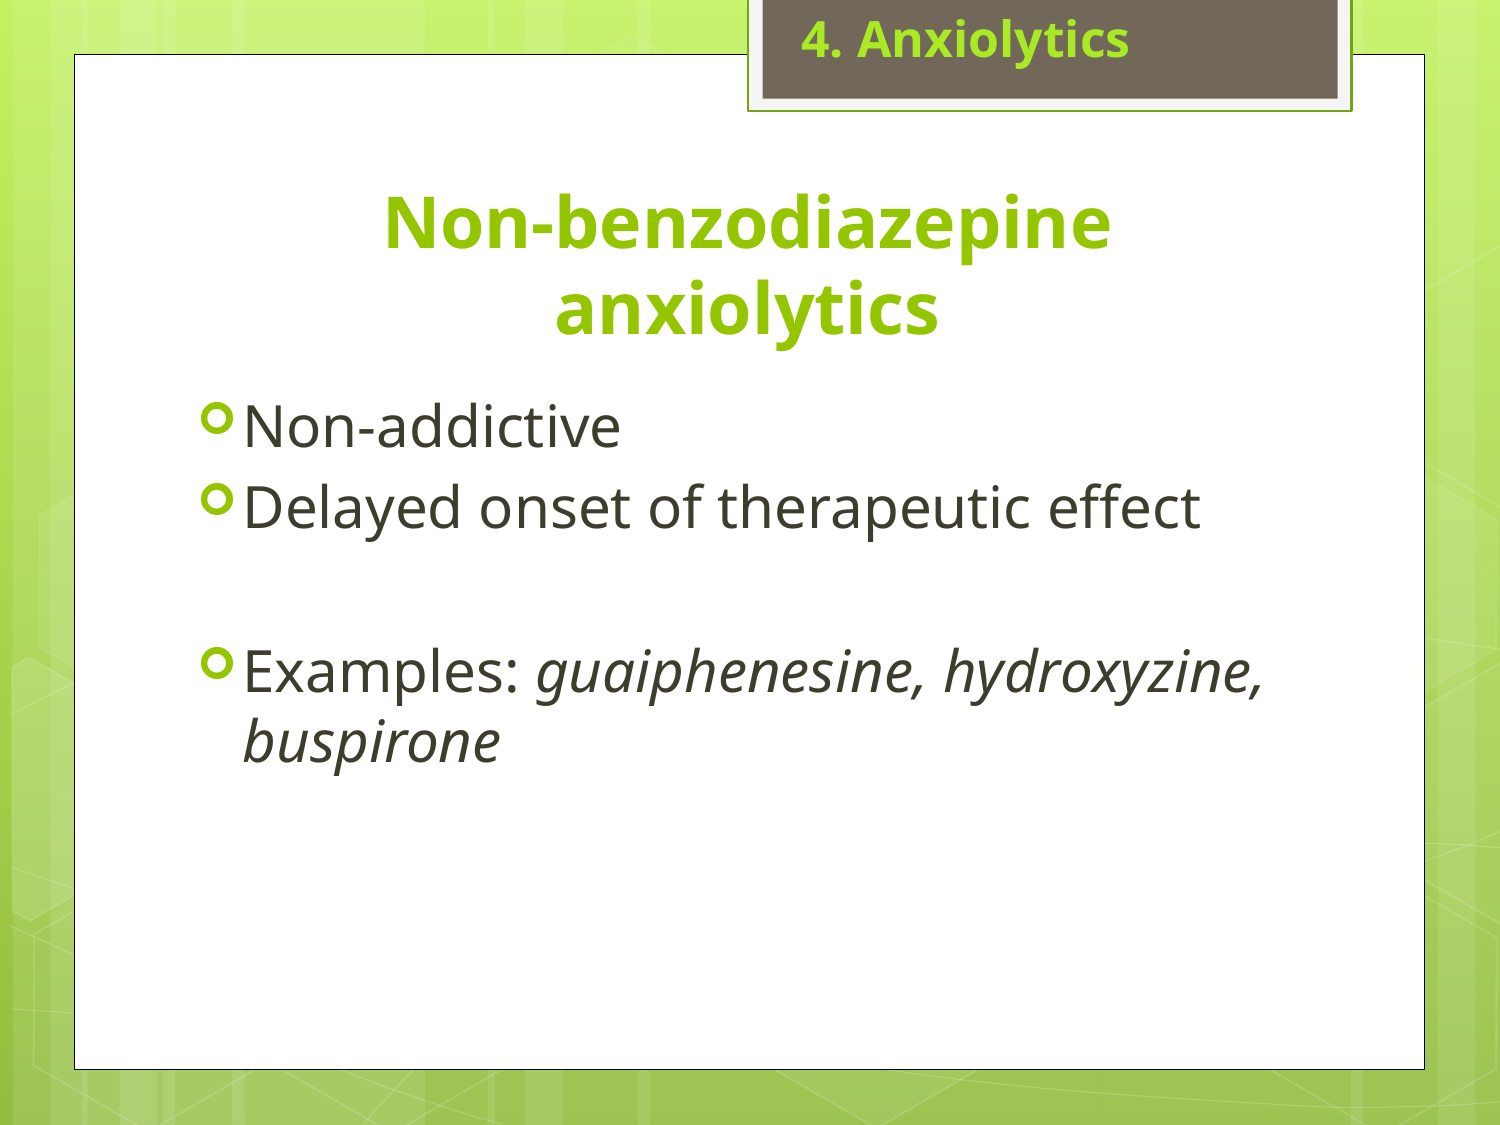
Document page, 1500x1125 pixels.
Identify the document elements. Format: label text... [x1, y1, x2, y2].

list Non-addictive Delayed onset of therapeutic effect Examples: guaiphenesine, hydroxyzine, buspirone [171, 381, 1283, 957]
text_box 4. Anxiolytics [786, 0, 1318, 120]
title Non-benzodiazepine anxiolytics [171, 168, 1324, 357]
